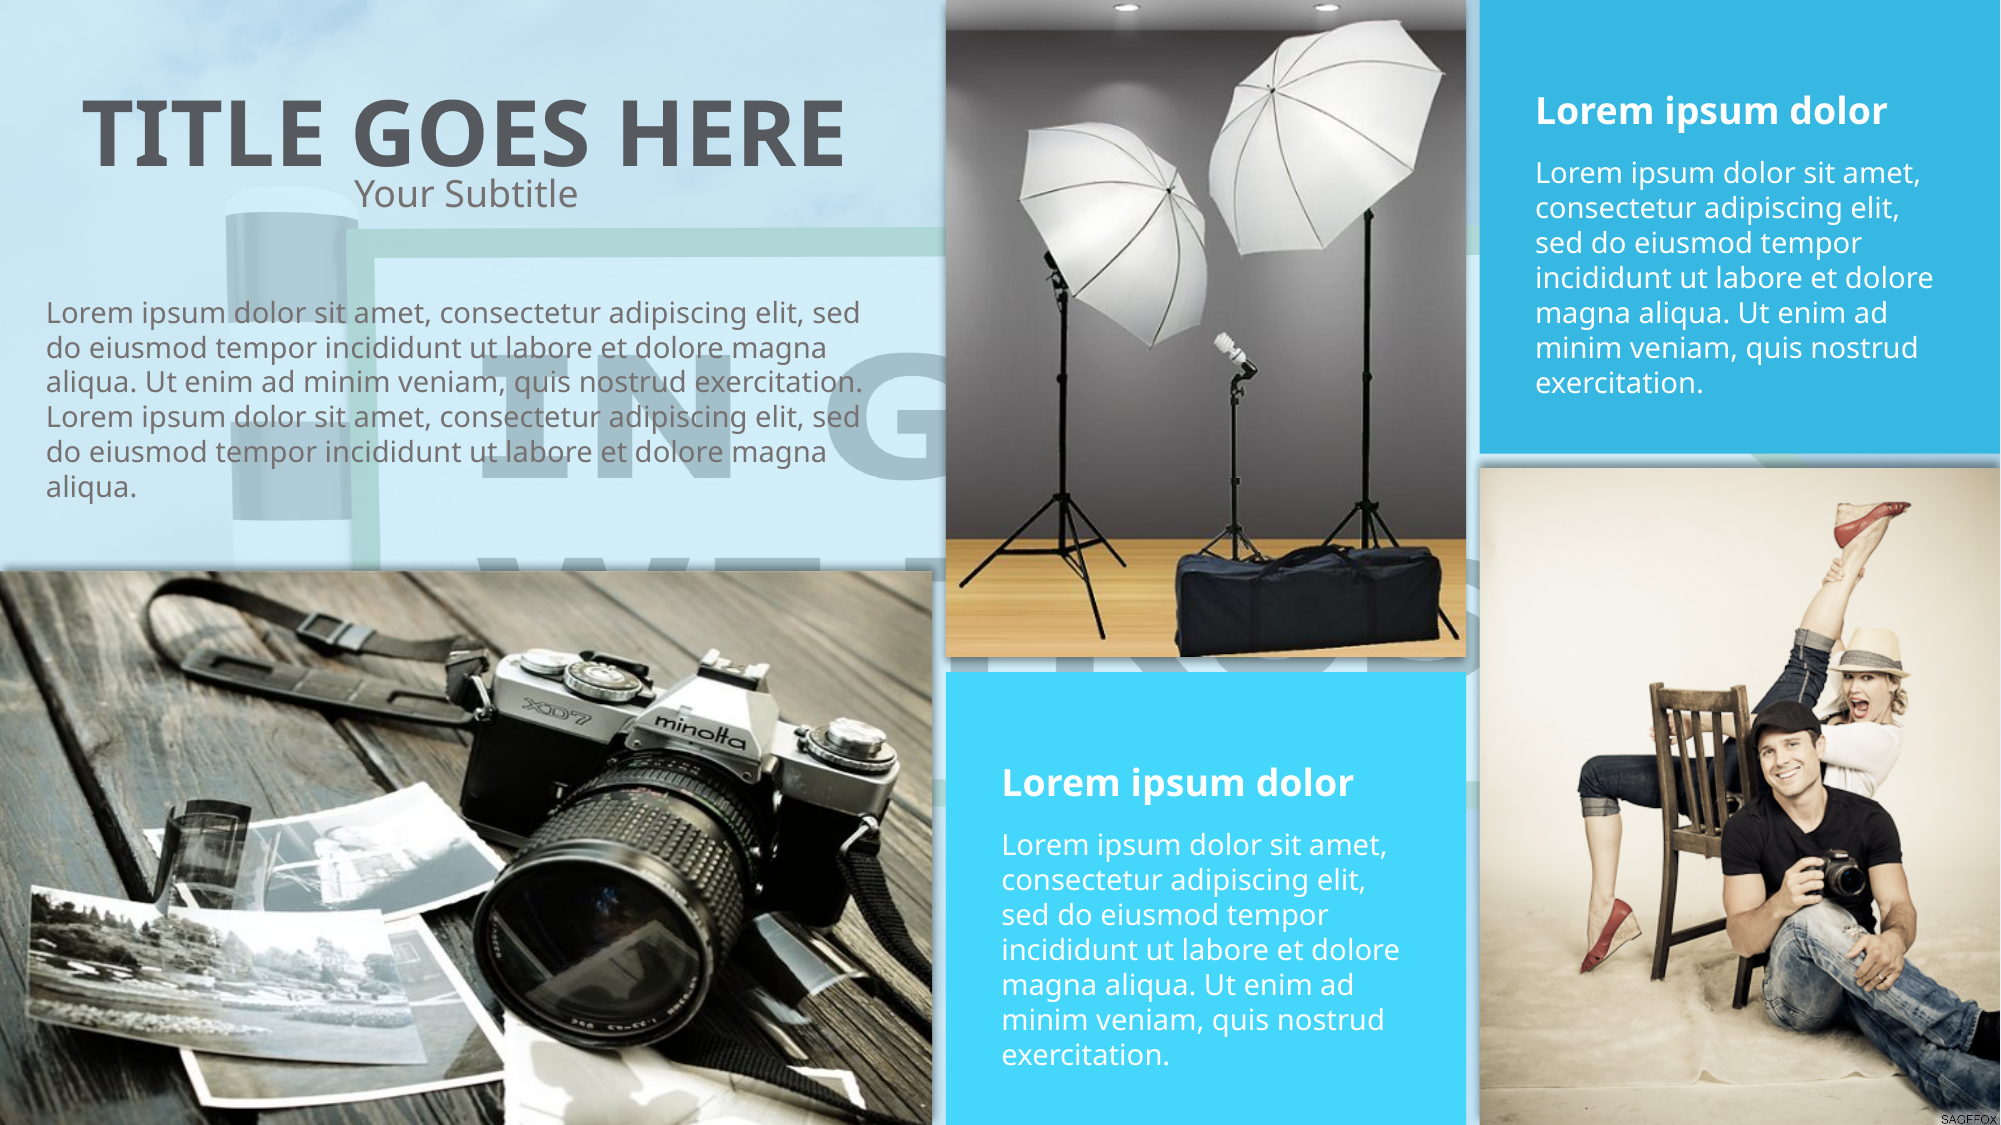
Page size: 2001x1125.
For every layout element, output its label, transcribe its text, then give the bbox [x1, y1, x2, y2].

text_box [986, 751, 1426, 1047]
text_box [1520, 79, 1960, 375]
text_box Lorem ipsum dolor sit amet, consectetur adipiscing elit, sed do eiusmod tempor incididunt ut labore et dolore magna aliqua. Ut enim ad minim veniam, quis nostrud exercitation. Lorem ipsum dolor sit amet, consectetur adipiscing elit, sed do eiusmod tempor incididunt ut labore et dolore magna aliqua. [31, 286, 918, 512]
text_box [1479, 468, 2000, 1125]
text_box [945, 0, 1467, 657]
picture [1938, 1114, 1999, 1125]
text_box [945, 671, 1467, 1125]
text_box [13, 66, 918, 224]
text_box [1479, 0, 2000, 455]
text_box [0, 571, 933, 1125]
